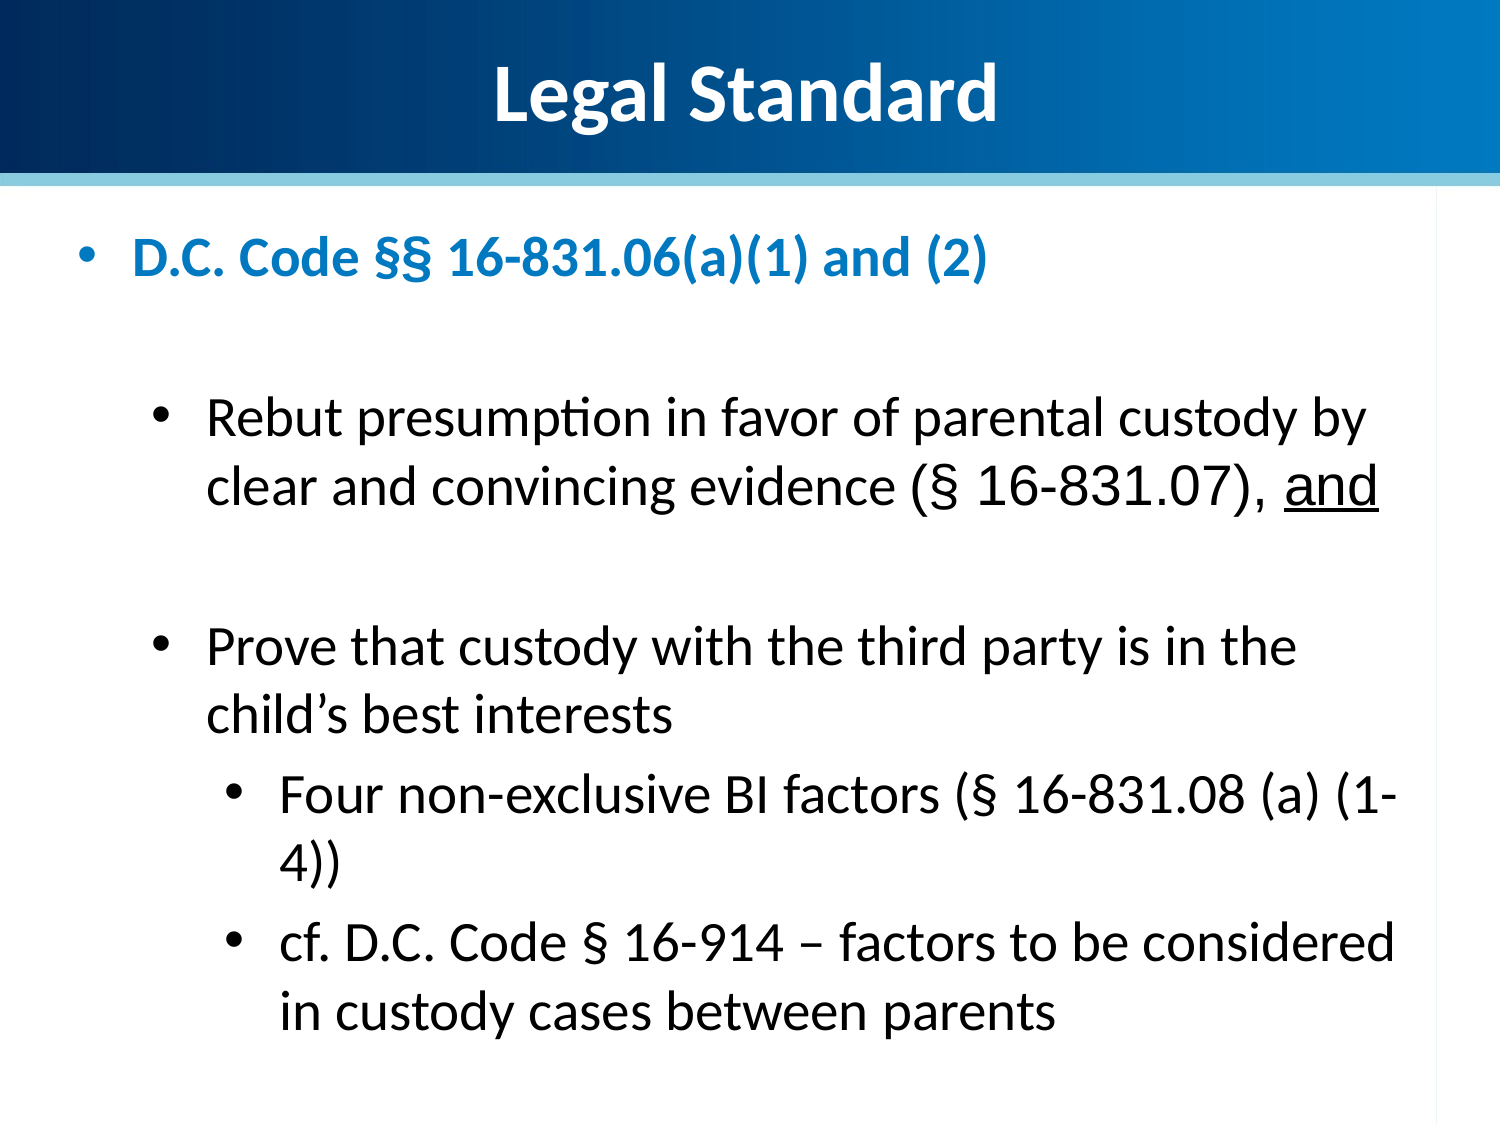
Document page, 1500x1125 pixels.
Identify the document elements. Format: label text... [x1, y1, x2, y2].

text_box Legal Standard [118, 24, 1394, 151]
text_box D.C. Code §§ 16-831.06(a)(1) and (2) Rebut presumption in favor of parental custody by clear and convincing evidence (§ 16-831.07), and Prove that custody with the third party is in the child’s best interests Four non-exclusive BI factors (§ 16-831.08 (a) (1-4)) cf. D.C. Code § 16-914 – factors to be considered in custody cases between parents [62, 212, 1450, 1050]
picture [0, 0, 1500, 1125]
